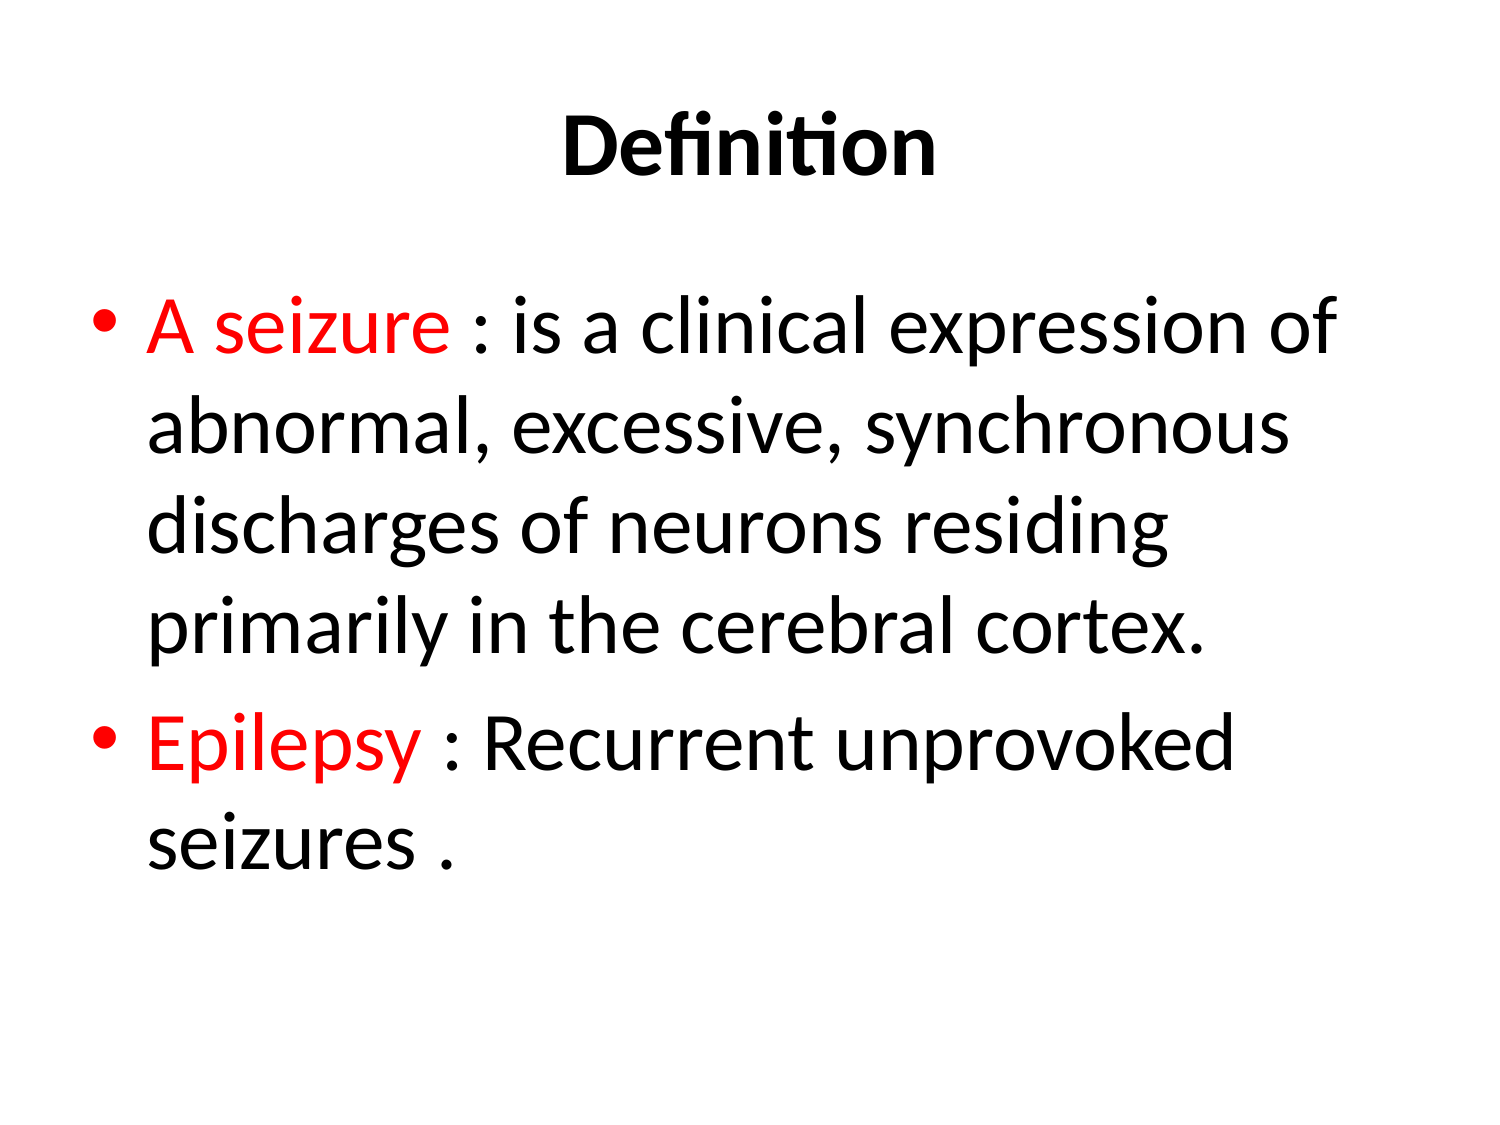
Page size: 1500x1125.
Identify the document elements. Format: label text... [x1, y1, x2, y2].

list A seizure : is a clinical expression of abnormal, excessive, synchronous discharges of neurons residing primarily in the cerebral cortex. Epilepsy : Recurrent unprovoked seizures . [75, 262, 1425, 1005]
title Deﬁnition [75, 45, 1425, 233]
